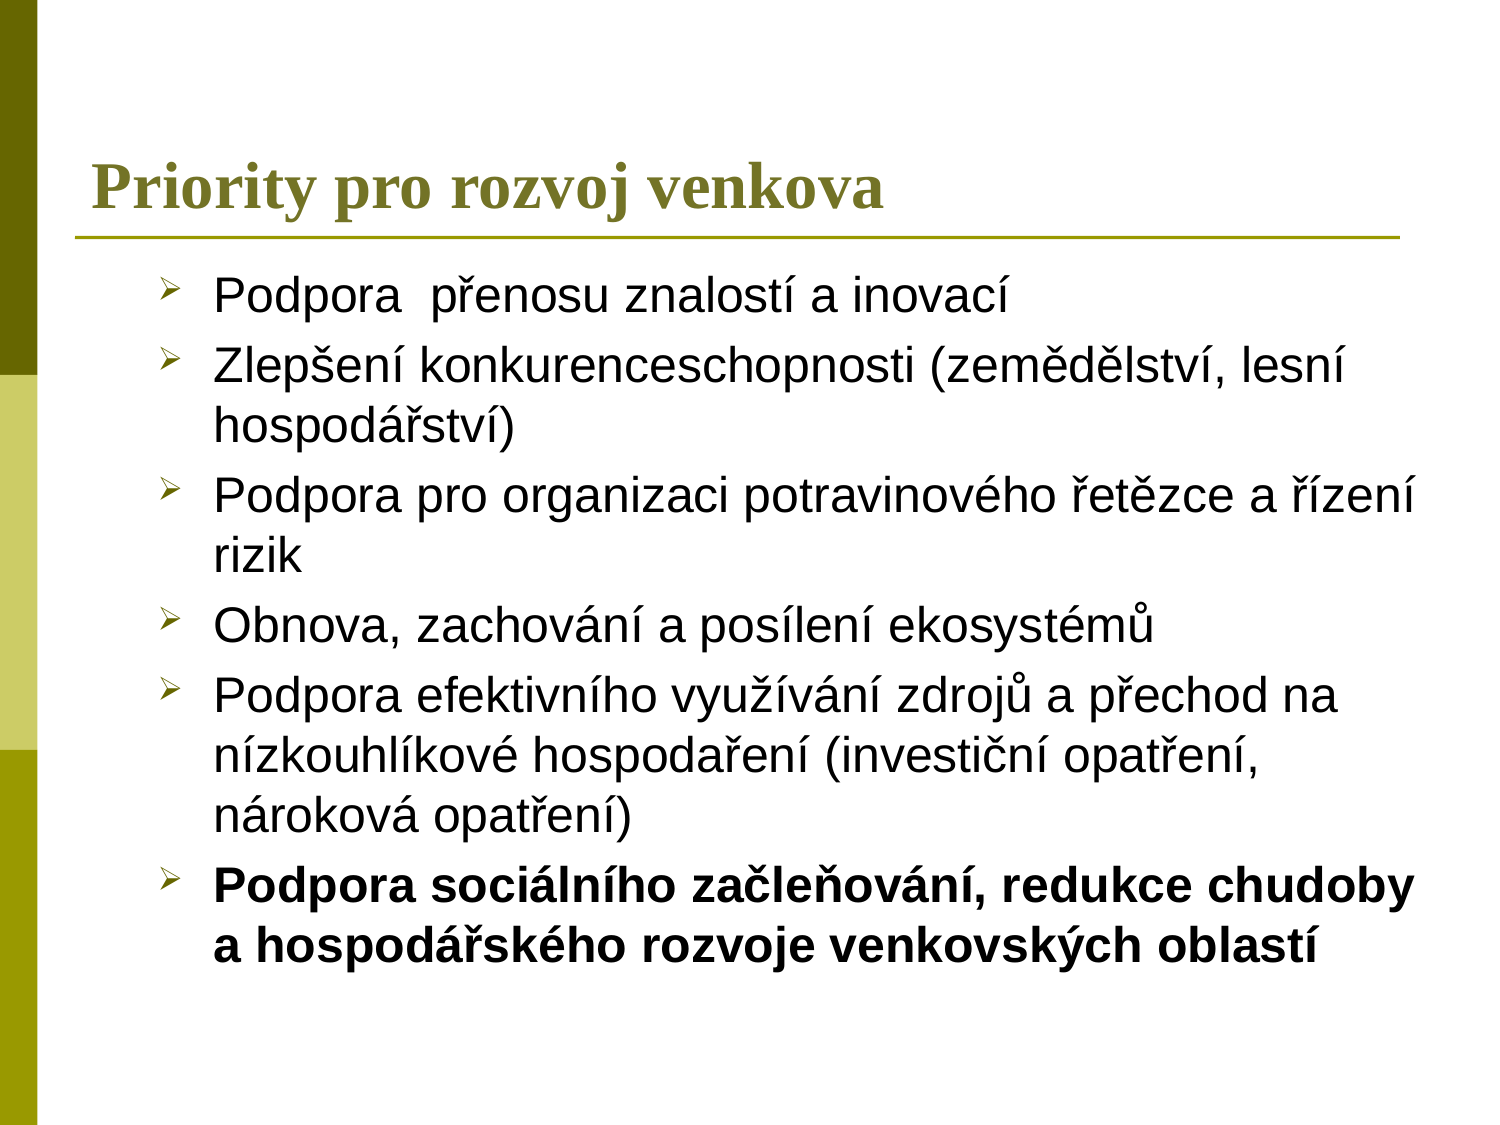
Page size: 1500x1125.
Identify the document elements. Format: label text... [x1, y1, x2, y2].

list Podpora přenosu znalostí a inovací Zlepšení konkurenceschopnosti (zemědělství, lesní hospodářství) Podpora pro organizaci potravinového řetězce a řízení rizik Obnova, zachování a posílení ekosystémů Podpora efektivního využívání zdrojů a přechod na nízkouhlíkové hospodaření (investiční opatření, nároková opatření) Podpora sociálního začleňování, redukce chudoby a hospodářského rozvoje venkovských oblastí [76, 255, 1449, 1125]
title Priority pro rozvoj venkova [76, 42, 1460, 230]
